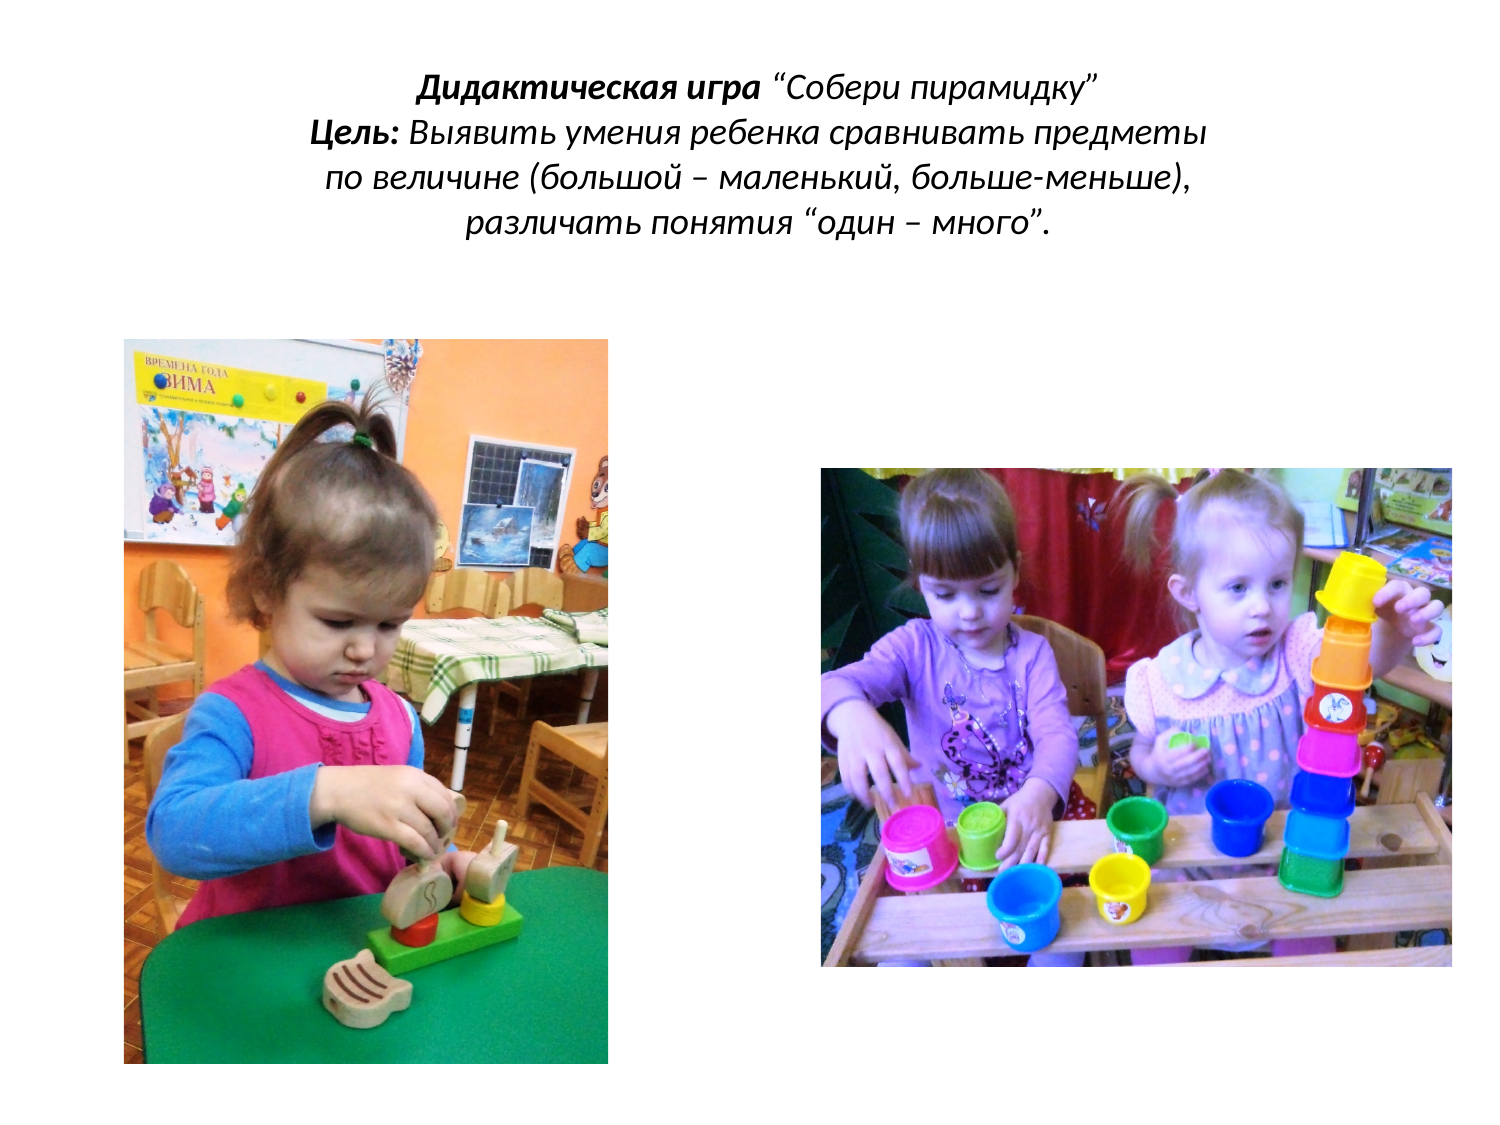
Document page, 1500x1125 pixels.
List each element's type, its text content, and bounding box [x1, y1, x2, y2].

text_box Дидактическая игра “Собери пирамидку” Цель: Выявить умения ребенка сравнивать предметы по величине (большой – маленький, больше-меньше), различать понятия “один – много”. [289, 54, 1229, 250]
picture [820, 467, 1453, 967]
picture [123, 339, 609, 1064]
